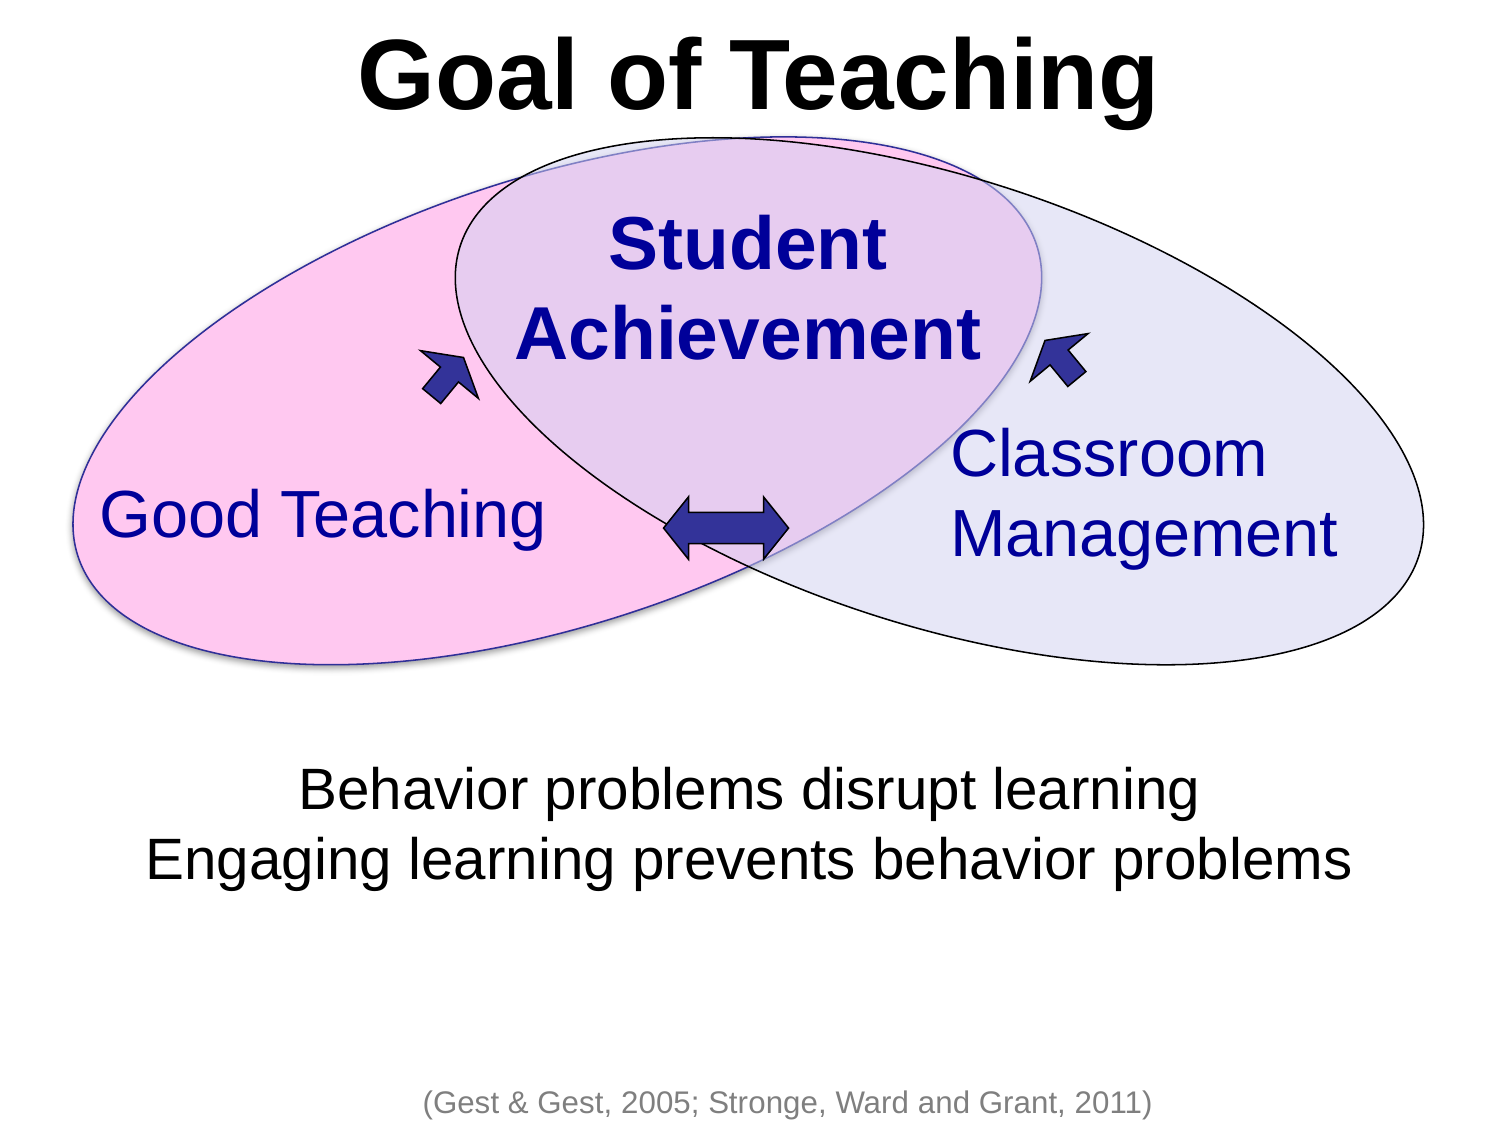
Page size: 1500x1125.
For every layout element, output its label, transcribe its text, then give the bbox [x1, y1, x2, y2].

text_box [756, 138, 983, 180]
text_box [420, 350, 479, 404]
text_box [487, 176, 521, 187]
text_box [72, 198, 749, 666]
text_box [1030, 333, 1089, 387]
text_box [496, 199, 1409, 665]
text_box Good Teaching [85, 463, 573, 559]
title Behavior problems disrupt learning Engaging learning prevents behavior problems [0, 747, 1500, 896]
text_box (Gest & Gest, 2005; Stronge, Ward and Grant, 2011) [206, 1074, 1371, 1125]
text_box [506, 138, 1005, 187]
text_box Classroom Management [935, 402, 1473, 578]
text_box Student Achievement [454, 187, 1042, 383]
text_box Goal of Teaching [121, 2, 1397, 138]
text_box [663, 496, 789, 560]
